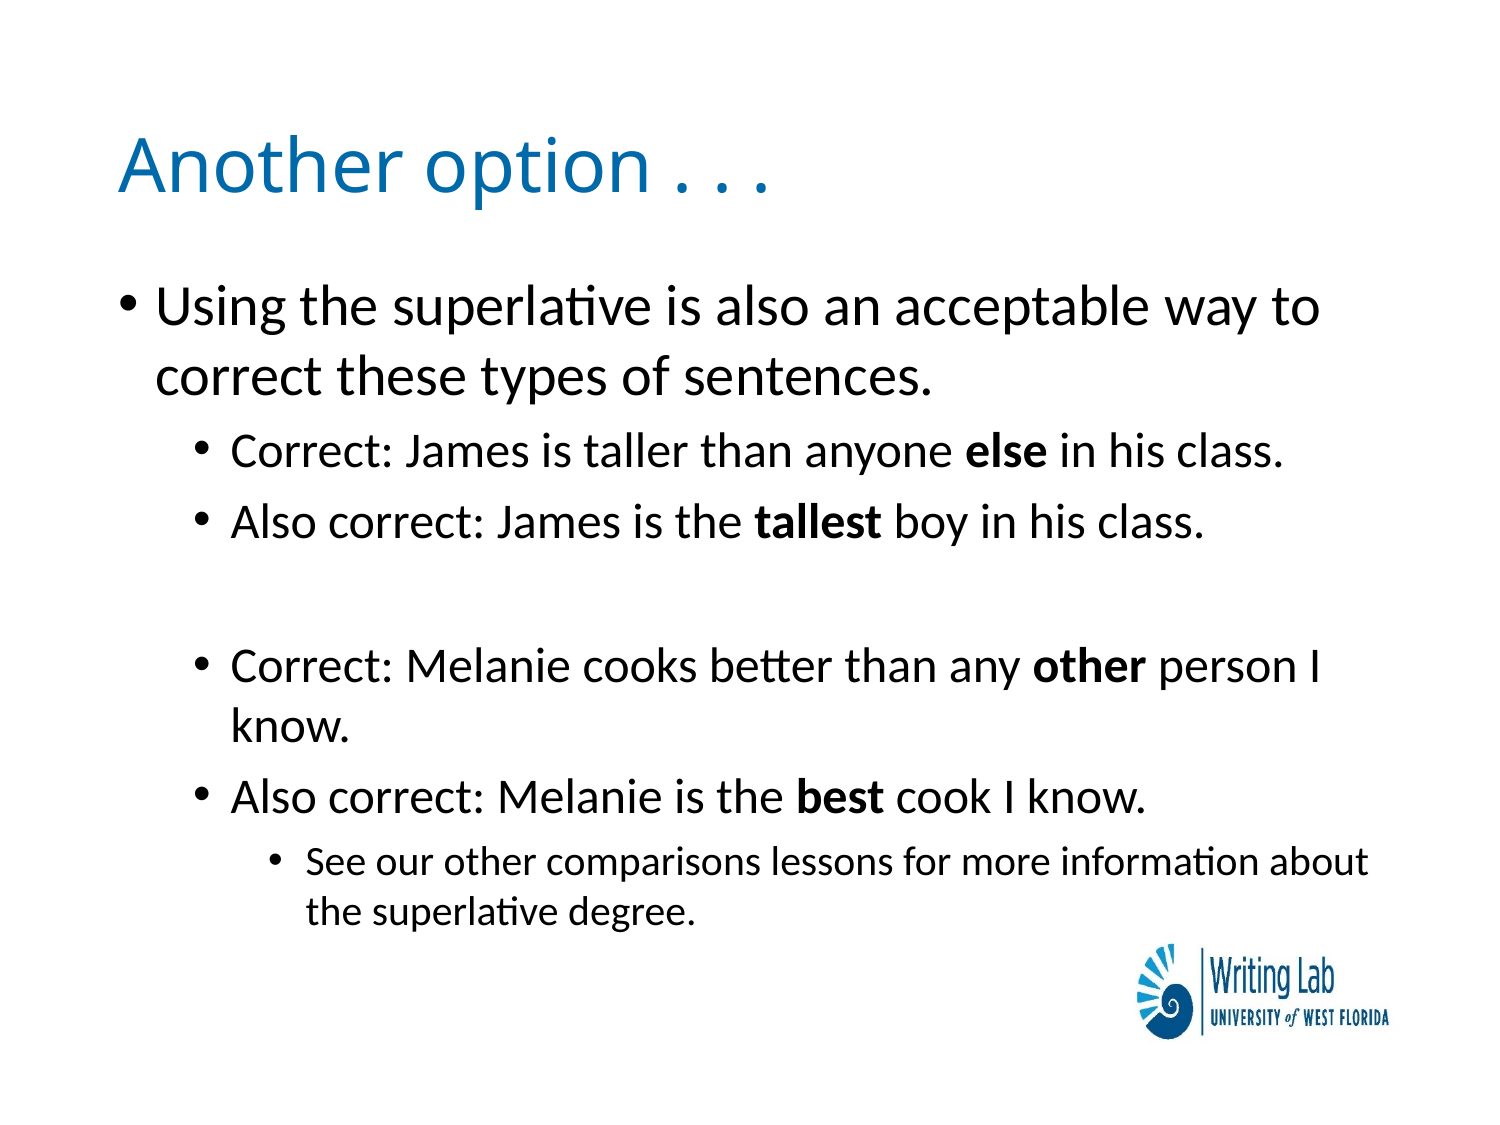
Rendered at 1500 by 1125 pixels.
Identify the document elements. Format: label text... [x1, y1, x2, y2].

title Another option . . . [103, 59, 1397, 260]
list Using the superlative is also an acceptable way to correct these types of sentences. Correct: James is taller than anyone else in his class. Also correct: James is the tallest boy in his class. Correct: Melanie cooks better than any other person I know. Also correct: Melanie is the best cook I know. See our other comparisons lessons for more information about the superlative degree. [103, 260, 1397, 992]
picture [1126, 911, 1408, 1072]
